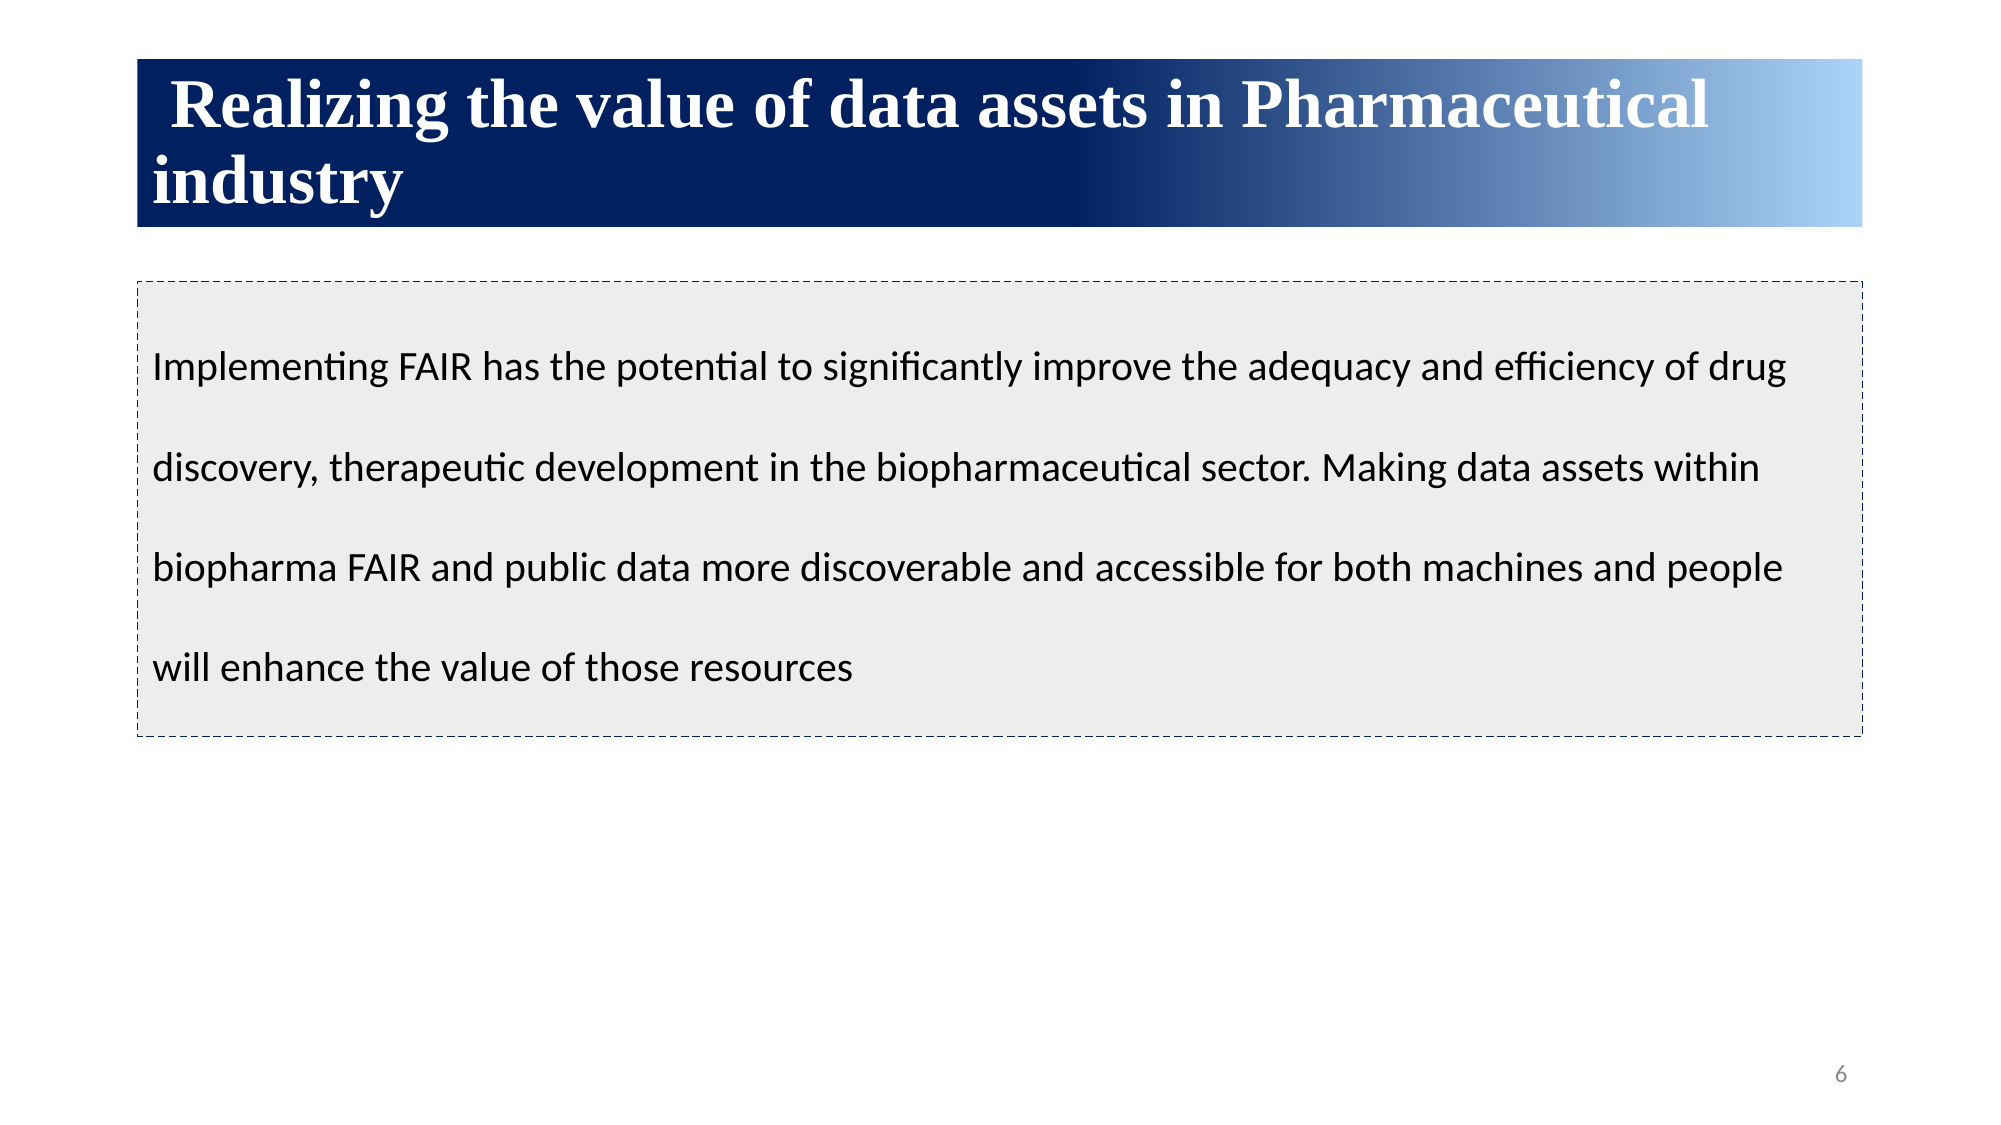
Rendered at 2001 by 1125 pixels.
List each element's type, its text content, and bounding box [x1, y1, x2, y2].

title Realizing the value of data assets in Pharmaceutical industry [137, 59, 1863, 227]
slide_number 6 [1412, 1042, 1863, 1103]
list Implementing FAIR has the potential to significantly improve the adequacy and efficiency of drug discovery, therapeutic development in the biopharmaceutical sector. Making data assets within biopharma FAIR and public data more discoverable and accessible for both machines and people will enhance the value of those resources [137, 281, 1863, 737]
